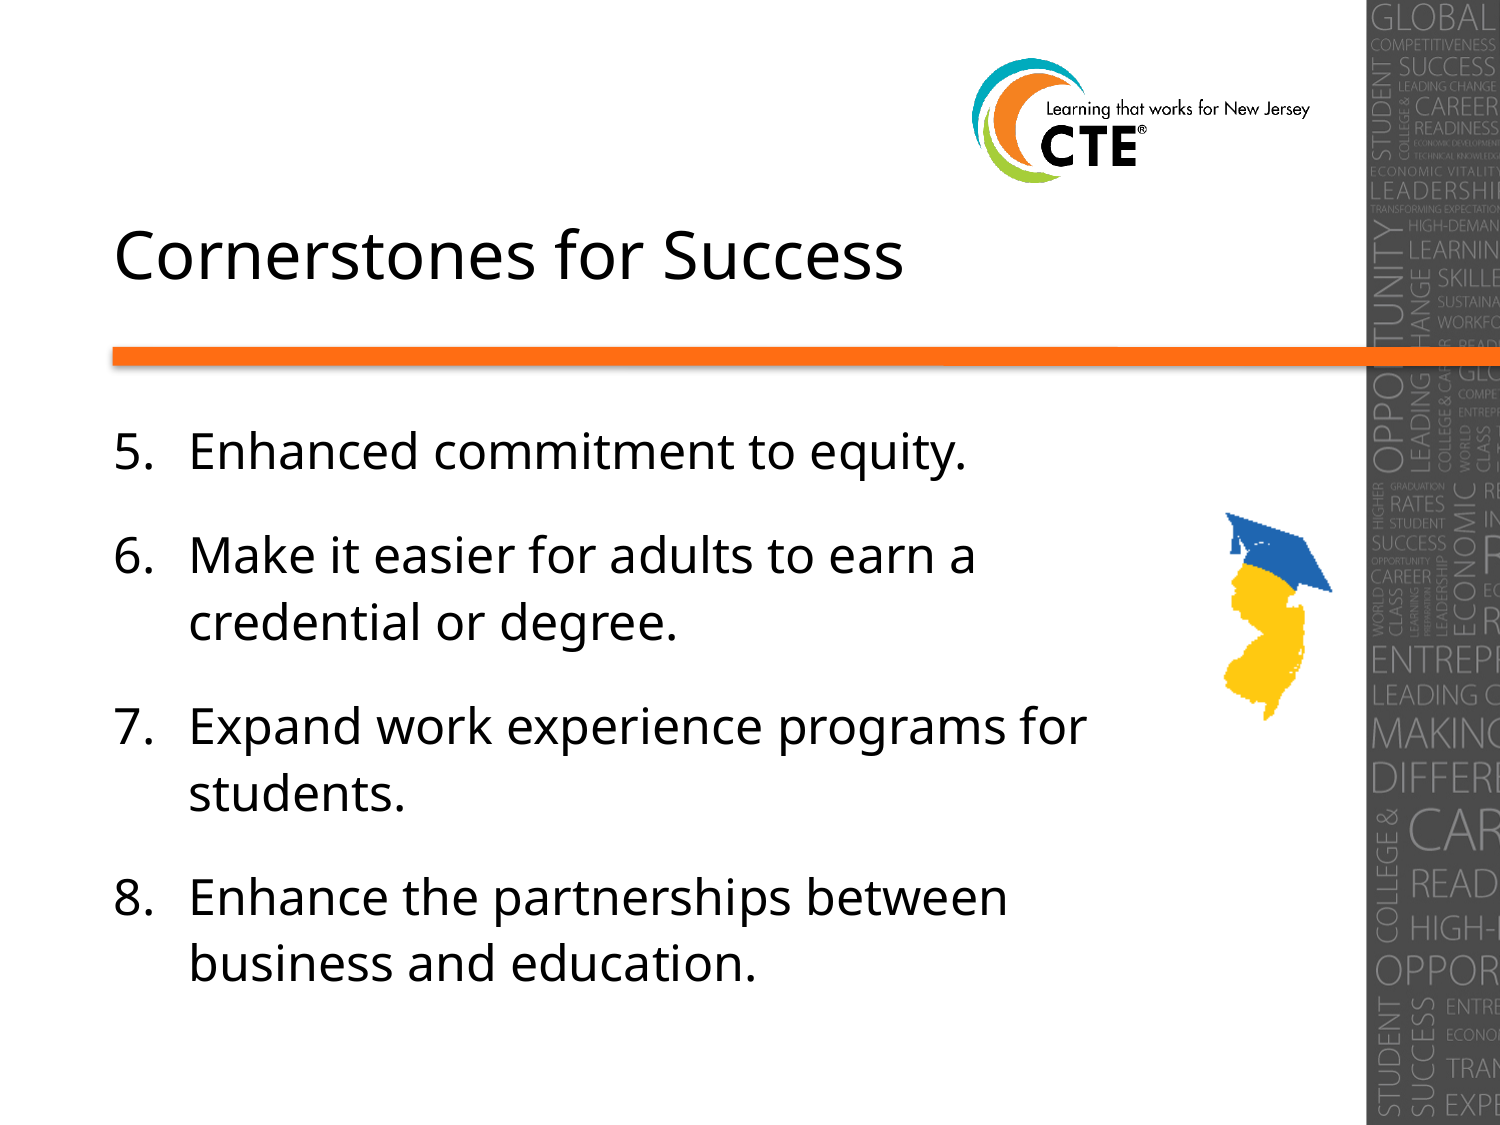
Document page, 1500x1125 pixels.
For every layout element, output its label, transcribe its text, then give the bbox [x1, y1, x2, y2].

picture [0, 0, 1500, 1125]
title Cornerstones for Success [98, 157, 1259, 346]
list Enhanced commitment to equity. Make it easier for adults to earn a credential or degree. Expand work experience programs for students. Enhance the partnerships between business and education. [98, 404, 1177, 967]
